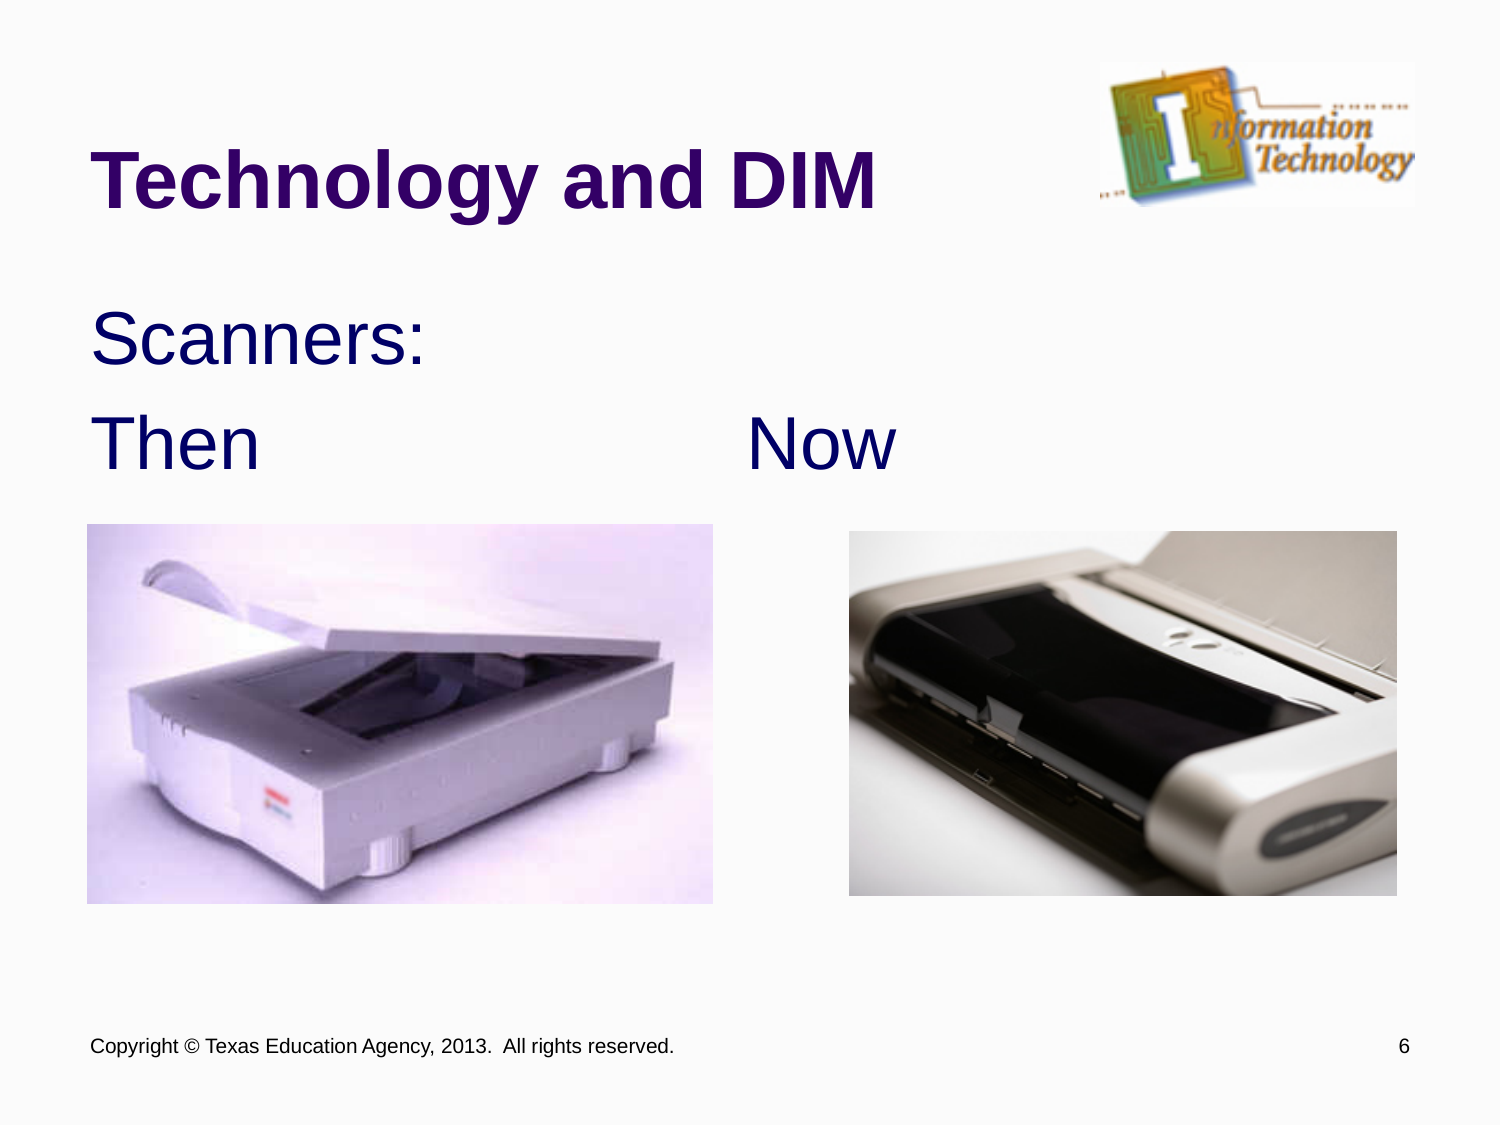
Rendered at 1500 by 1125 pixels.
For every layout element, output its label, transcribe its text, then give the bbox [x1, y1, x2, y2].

title Technology and DIM [75, 20, 1100, 233]
slide_number Copyright © Texas Education Agency, 2013. All rights reserved. [74, 1024, 751, 1101]
picture [1100, 62, 1415, 207]
list Scanners: Then Now [75, 282, 1425, 1006]
picture [849, 531, 1397, 897]
picture [87, 524, 713, 904]
slide_number 6 [1074, 1024, 1426, 1101]
